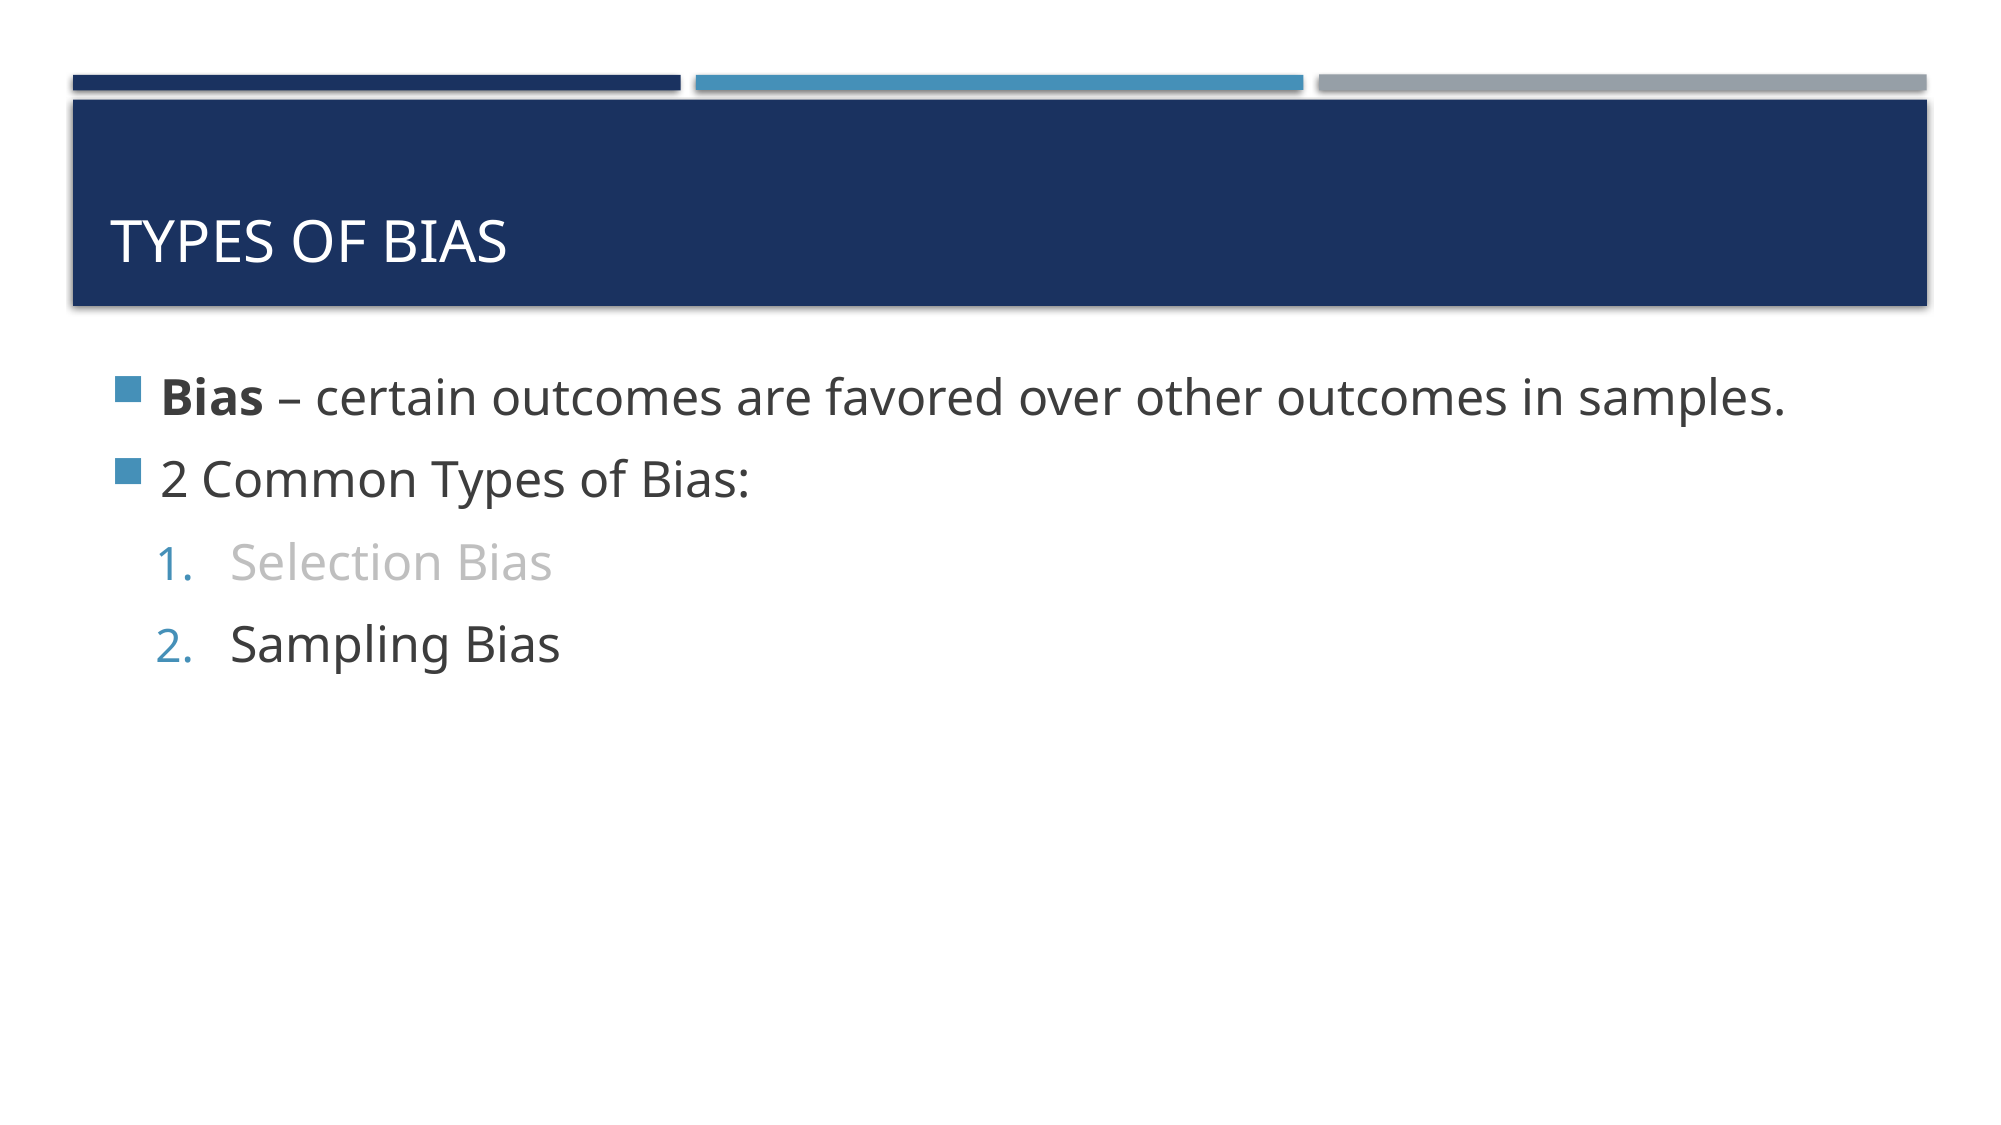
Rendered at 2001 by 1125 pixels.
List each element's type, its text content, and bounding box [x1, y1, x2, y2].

title Types of Bias [95, 119, 1905, 282]
list Bias – certain outcomes are favored over other outcomes in samples. 2 Common Types of Bias: Selection Bias Sampling Bias [95, 357, 1905, 962]
